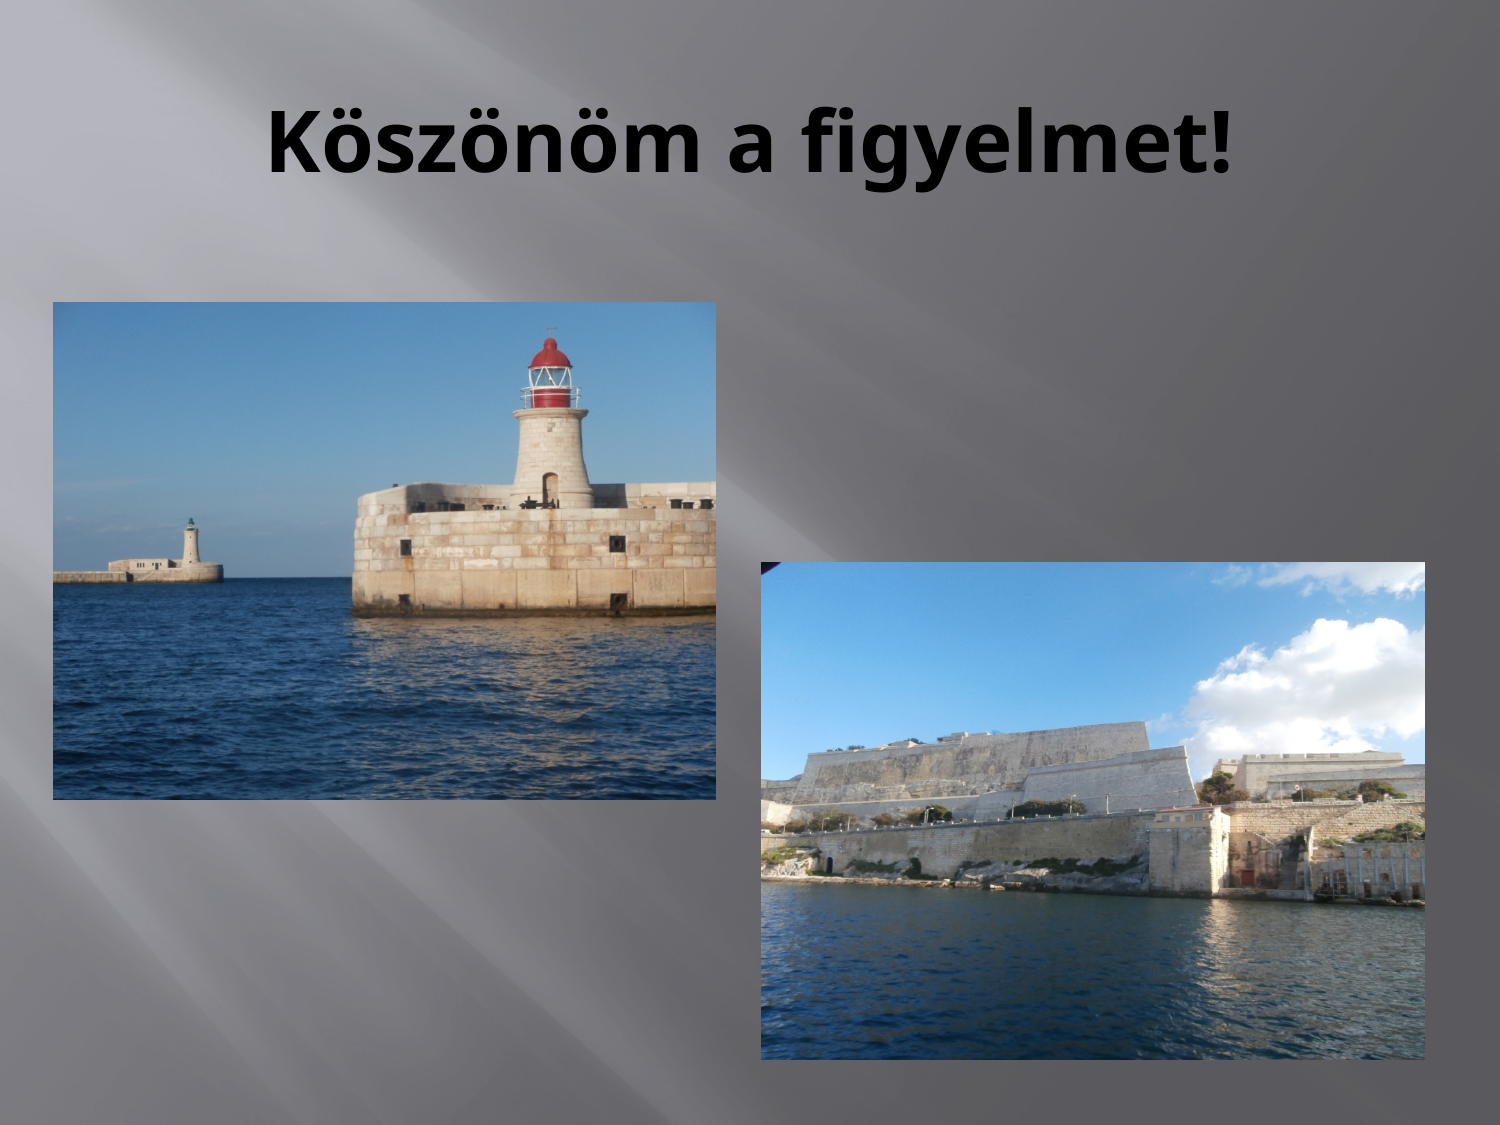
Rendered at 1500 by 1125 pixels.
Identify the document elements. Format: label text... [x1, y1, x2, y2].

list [52, 302, 716, 800]
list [761, 562, 1425, 1060]
title Köszönöm a figyelmet! [75, 45, 1425, 233]
